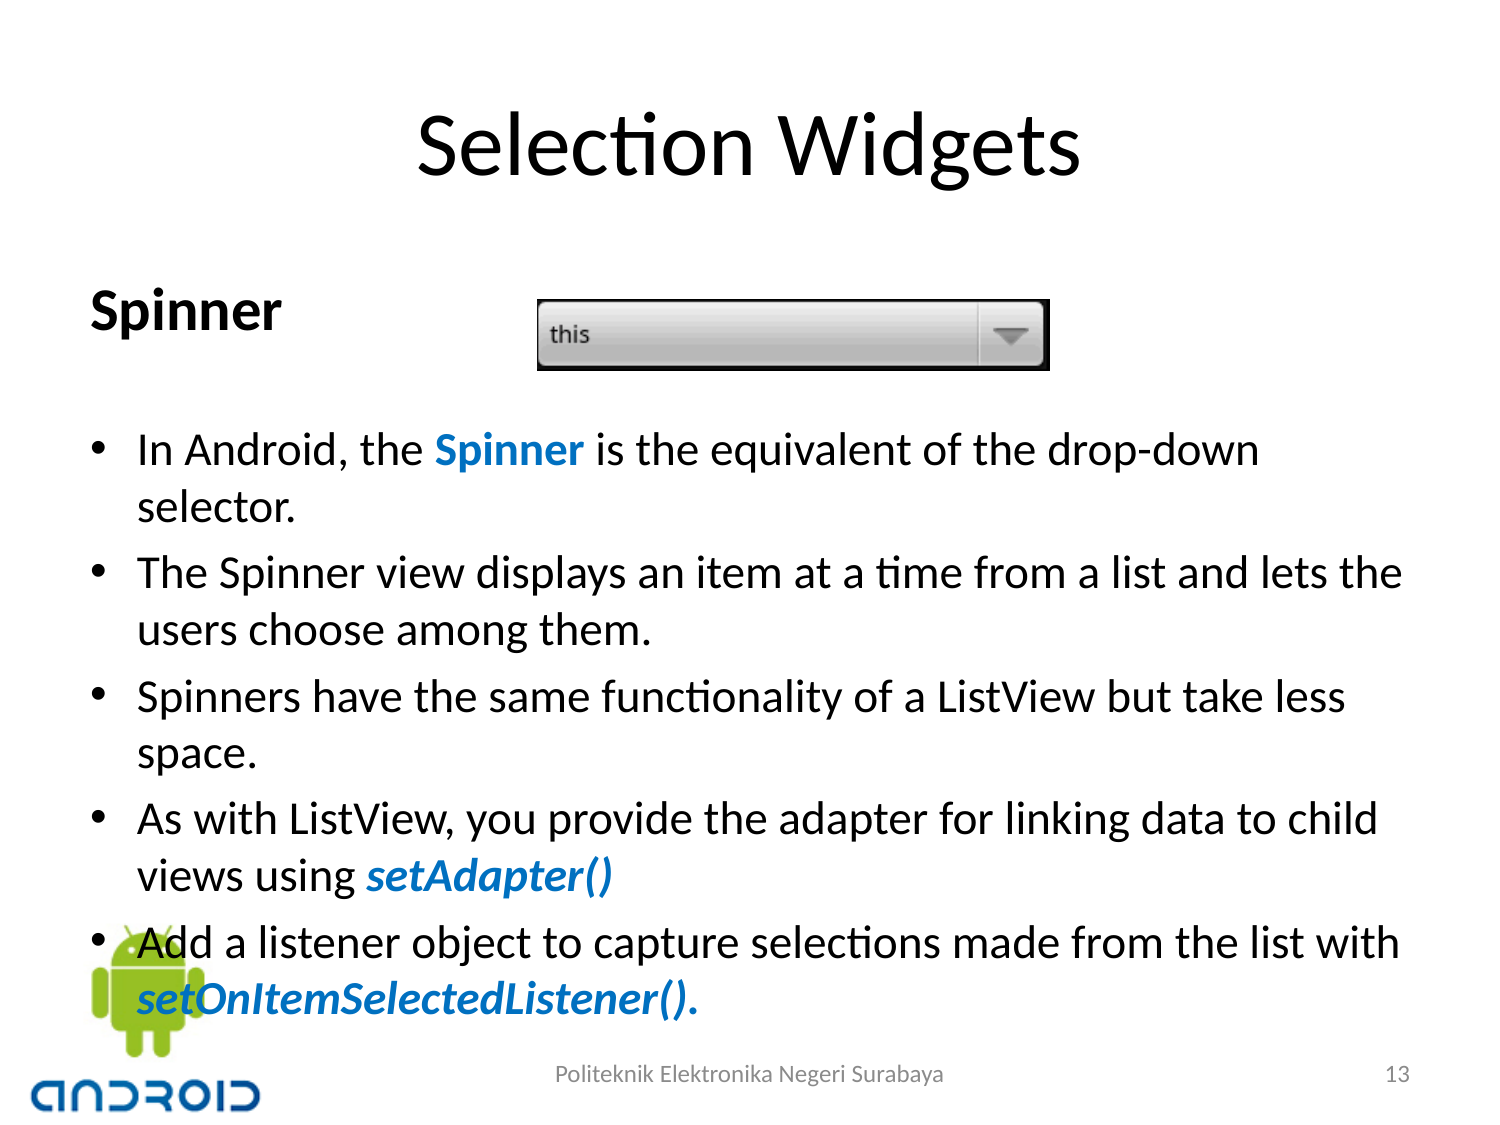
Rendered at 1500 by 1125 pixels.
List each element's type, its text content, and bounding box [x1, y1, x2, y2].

picture [24, 913, 277, 1125]
title Selection Widgets [75, 45, 1425, 233]
footer Politeknik Elektronika Negeri Surabaya [512, 1042, 988, 1103]
list Spinner In Android, the Spinner is the equivalent of the drop-down selector. The Spinner view displays an item at a time from a list and lets the users choose among them. Spinners have the same functionality of a ListView but take less space. As with ListView, you provide the adapter for linking data to child views using setAdapter() Add a listener object to capture selections made from the list with setOnItemSelectedListener(). [75, 262, 1425, 1038]
slide_number 13 [1074, 1042, 1425, 1103]
picture [537, 299, 1051, 372]
